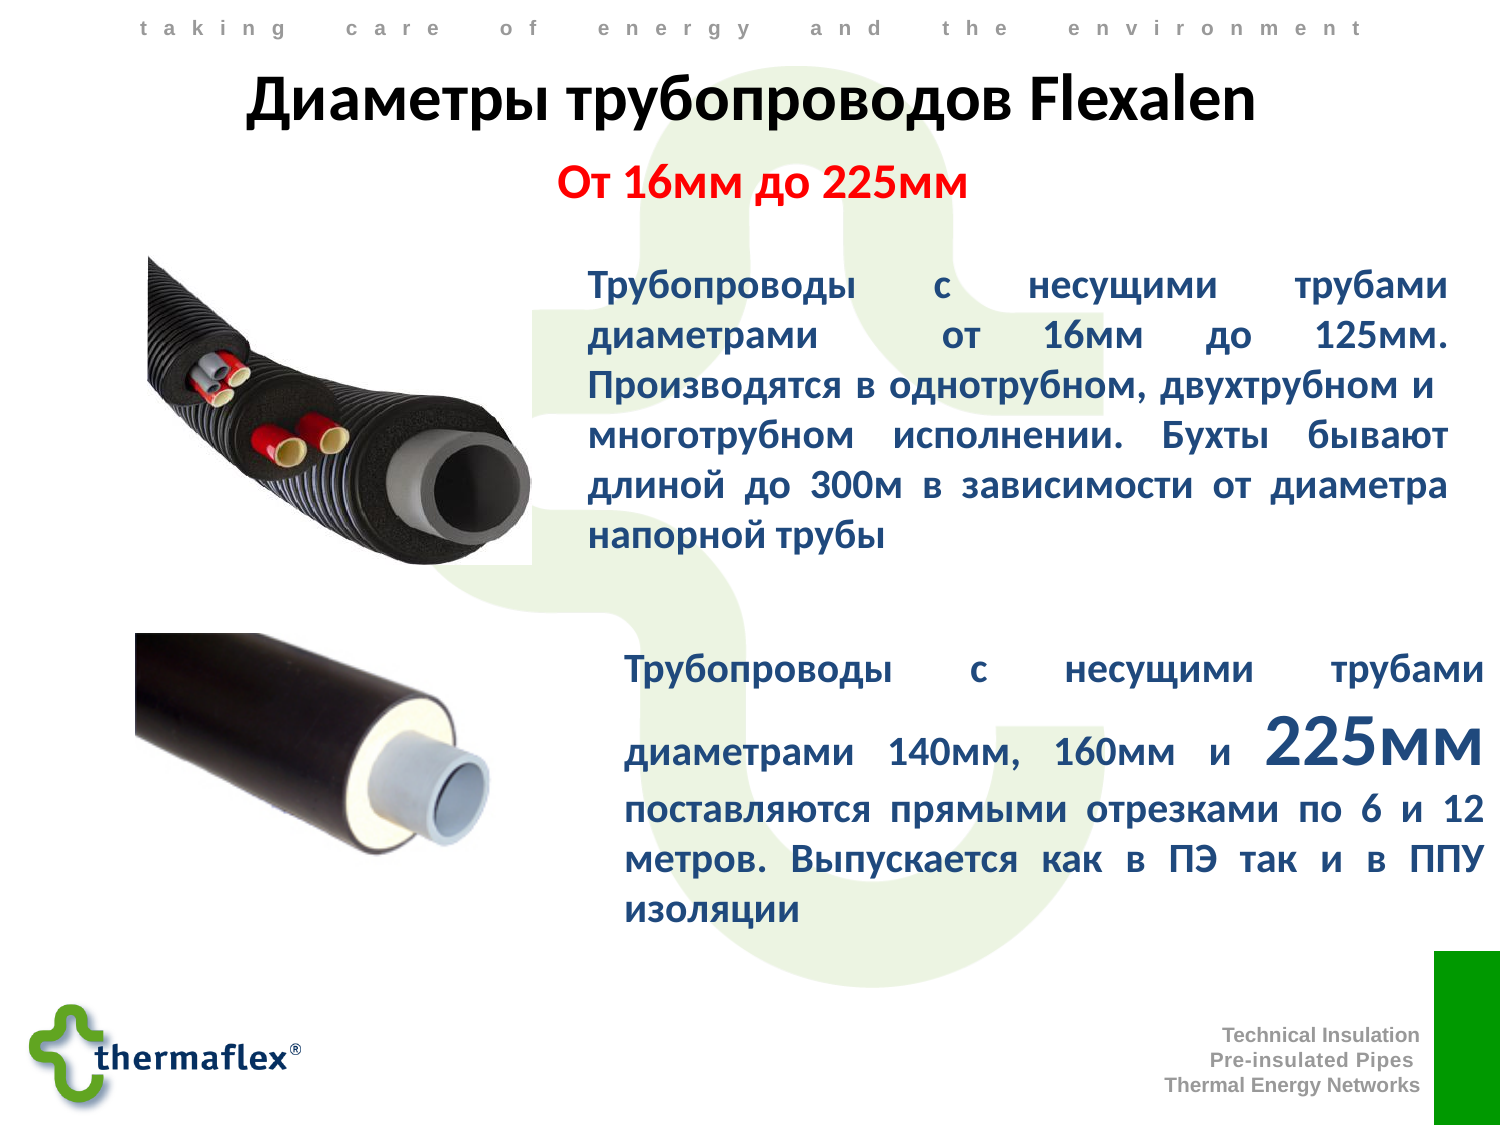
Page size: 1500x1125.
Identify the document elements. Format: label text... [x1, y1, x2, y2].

text_box Трубопроводы с несущими трубами диаметрами 140мм, 160мм и 225мм поставляются прямыми отрезками по 6 и 12 метров. Выпускается как в ПЭ так и в ППУ изоляции [609, 609, 1500, 962]
picture [147, 255, 533, 566]
text_box От 16мм до 225мм [88, 137, 1439, 220]
title Диаметры трубопроводов Flexalen [76, 0, 1428, 188]
picture [23, 998, 301, 1118]
text_box Трубопроводы с несущими трубами диаметрами от 16мм до 125мм. Производятся в однотрубном, двухтрубном и многотрубном исполнении. Бухты бывают длиной до 300м в зависимости от диаметра напорной трубы [572, 208, 1464, 607]
picture [135, 633, 523, 890]
